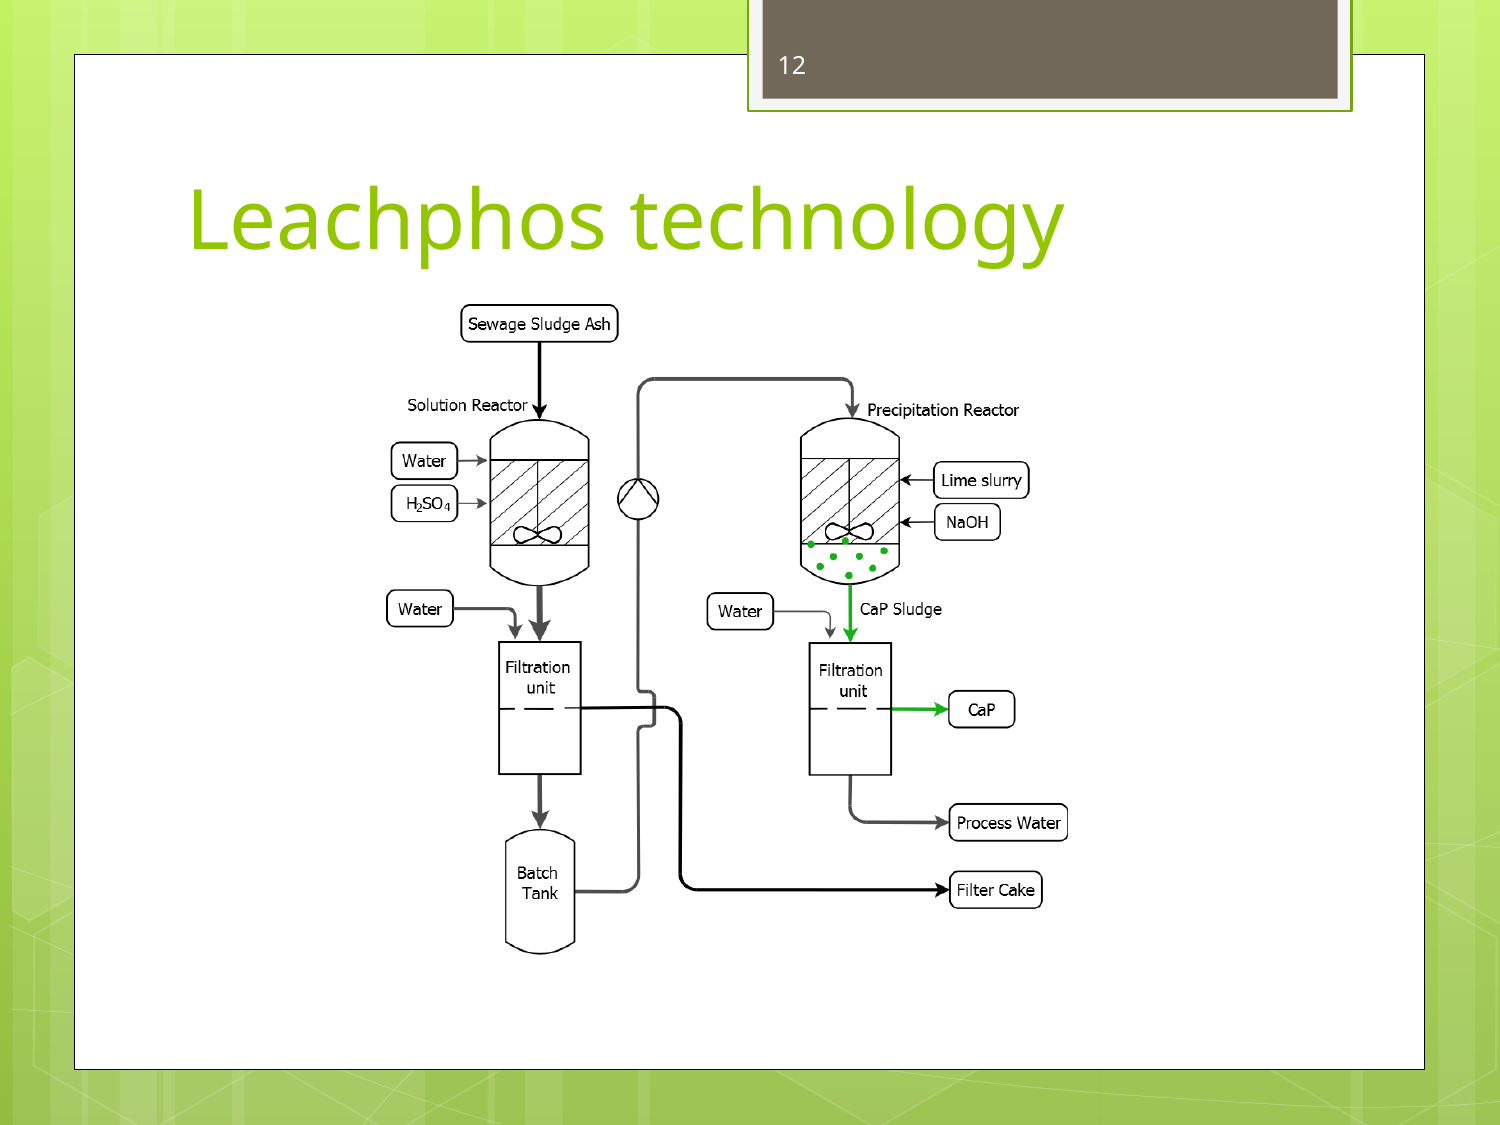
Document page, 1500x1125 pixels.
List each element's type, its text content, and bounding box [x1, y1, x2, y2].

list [170, 304, 1284, 957]
slide_number 12 [762, 36, 982, 97]
title Leachphos technology [171, 152, 1324, 274]
